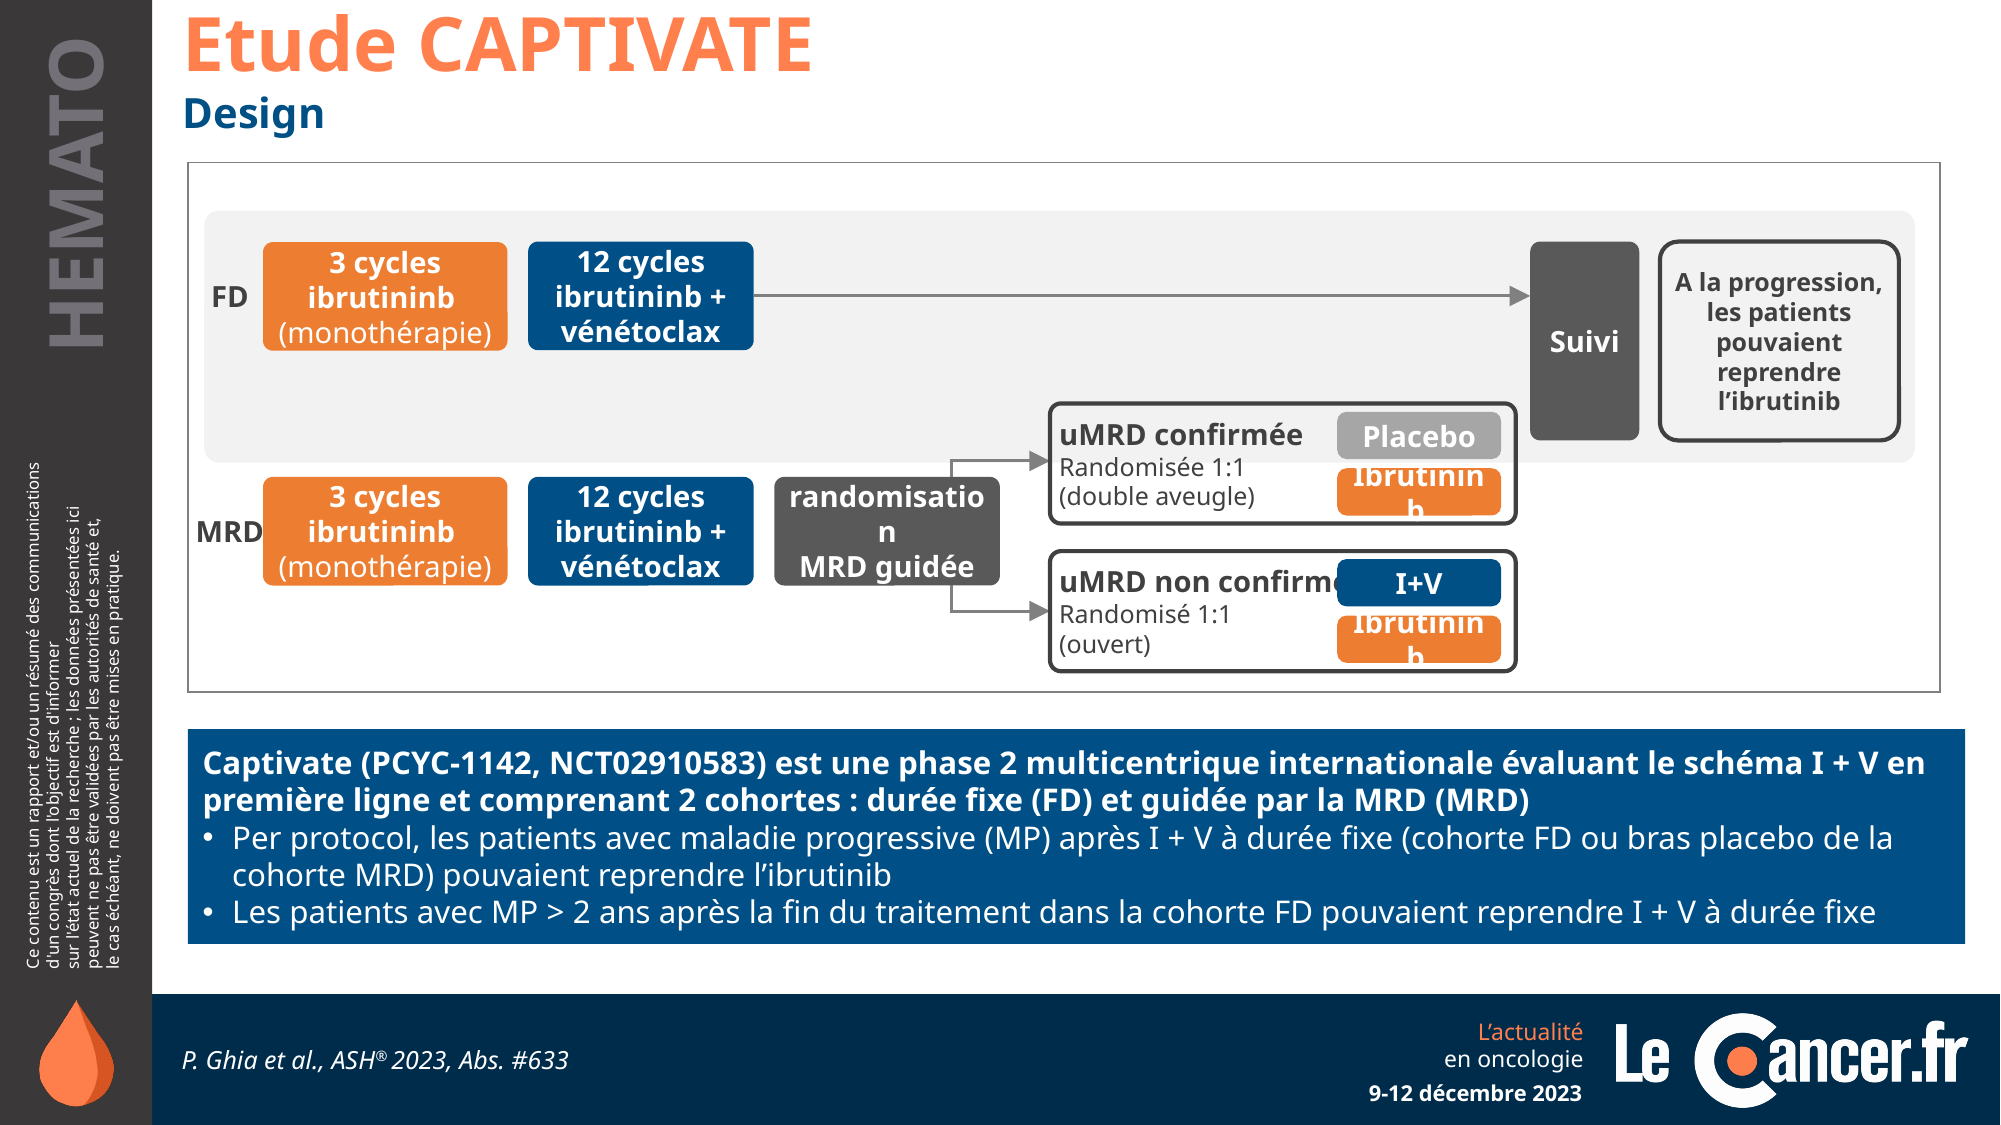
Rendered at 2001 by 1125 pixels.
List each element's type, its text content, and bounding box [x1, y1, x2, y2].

text_box 3 cycles ibrutininb (monothérapie) [269, 476, 508, 586]
text_box FD [182, 241, 278, 351]
text_box I+V [1337, 559, 1502, 607]
text_box 12 cycles ibrutininb + vénétoclax [528, 241, 754, 351]
list Etude CAPTIVATE [153, 0, 2000, 85]
list Design [153, 85, 2000, 142]
text_box uMRD non confirmée Randomisé 1:1 (ouvert) [1050, 551, 1516, 672]
picture [18, 994, 133, 1112]
text_box MRD [182, 476, 278, 585]
text_box [187, 162, 1941, 693]
text_box Placebo [1337, 411, 1502, 460]
text_box Ibrutininb [1337, 468, 1502, 516]
text_box Suivi [1530, 241, 1640, 441]
text_box Ibrutininb [1337, 615, 1502, 663]
text_box 12 cycles ibrutininb + vénétoclax [528, 476, 754, 586]
text_box randomisation MRD guidée [774, 476, 1000, 586]
picture [1598, 1002, 1977, 1117]
list 9-12 décembre 2023 [1350, 1075, 1583, 1115]
list P. Ghia et al., ASH® 2023, Abs. #633 [166, 1040, 1014, 1081]
text_box uMRD confirmée Randomisée 1:1 (double aveugle) [1050, 403, 1516, 524]
text_box Captivate (PCYC-1142, NCT02910583) est une phase 2 multicentrique internationale évaluant le schéma I + V en première ligne et comprenant 2 cohortes : durée fixe (FD) et guidée par la MRD (MRD) Per protocol, les patients avec maladie progressive (MP) après I + V à durée fixe (cohorte FD ou bras placebo de la cohorte MRD) pouvaient reprendre l’ibrutinib Les patients avec MP > 2 ans après la fin du traitement dans la cohorte FD pouvaient reprendre I + V à durée fixe [187, 729, 1966, 944]
